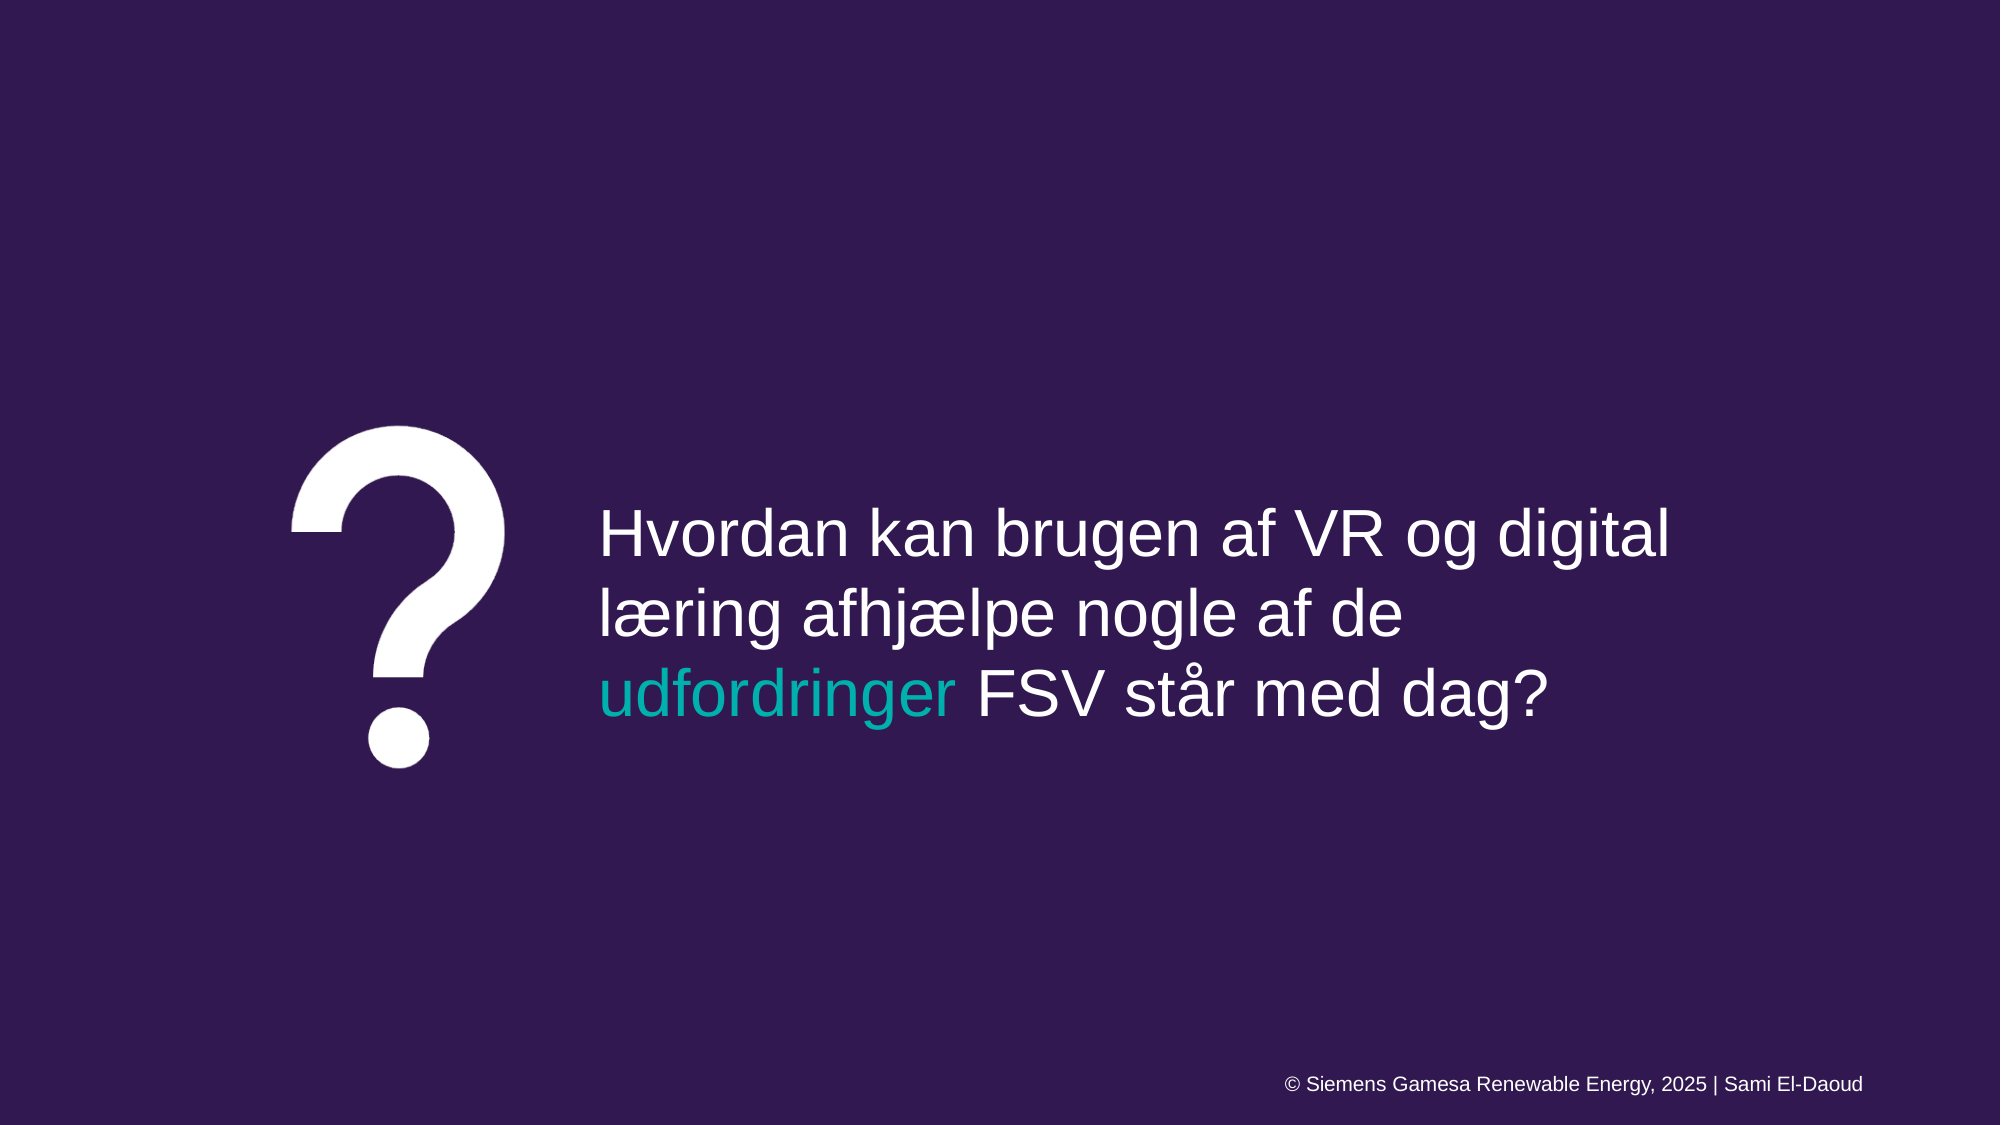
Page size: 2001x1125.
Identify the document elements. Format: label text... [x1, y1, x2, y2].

picture [197, 396, 599, 798]
footer © Siemens Gamesa Renewable Energy, 2025 | Sami El-Daoud [1024, 1070, 2000, 1125]
text_box Hvordan kan brugen af VR og digital læring afhjælpe nogle af de udfordringer FSV står med dag? [598, 489, 1778, 1009]
